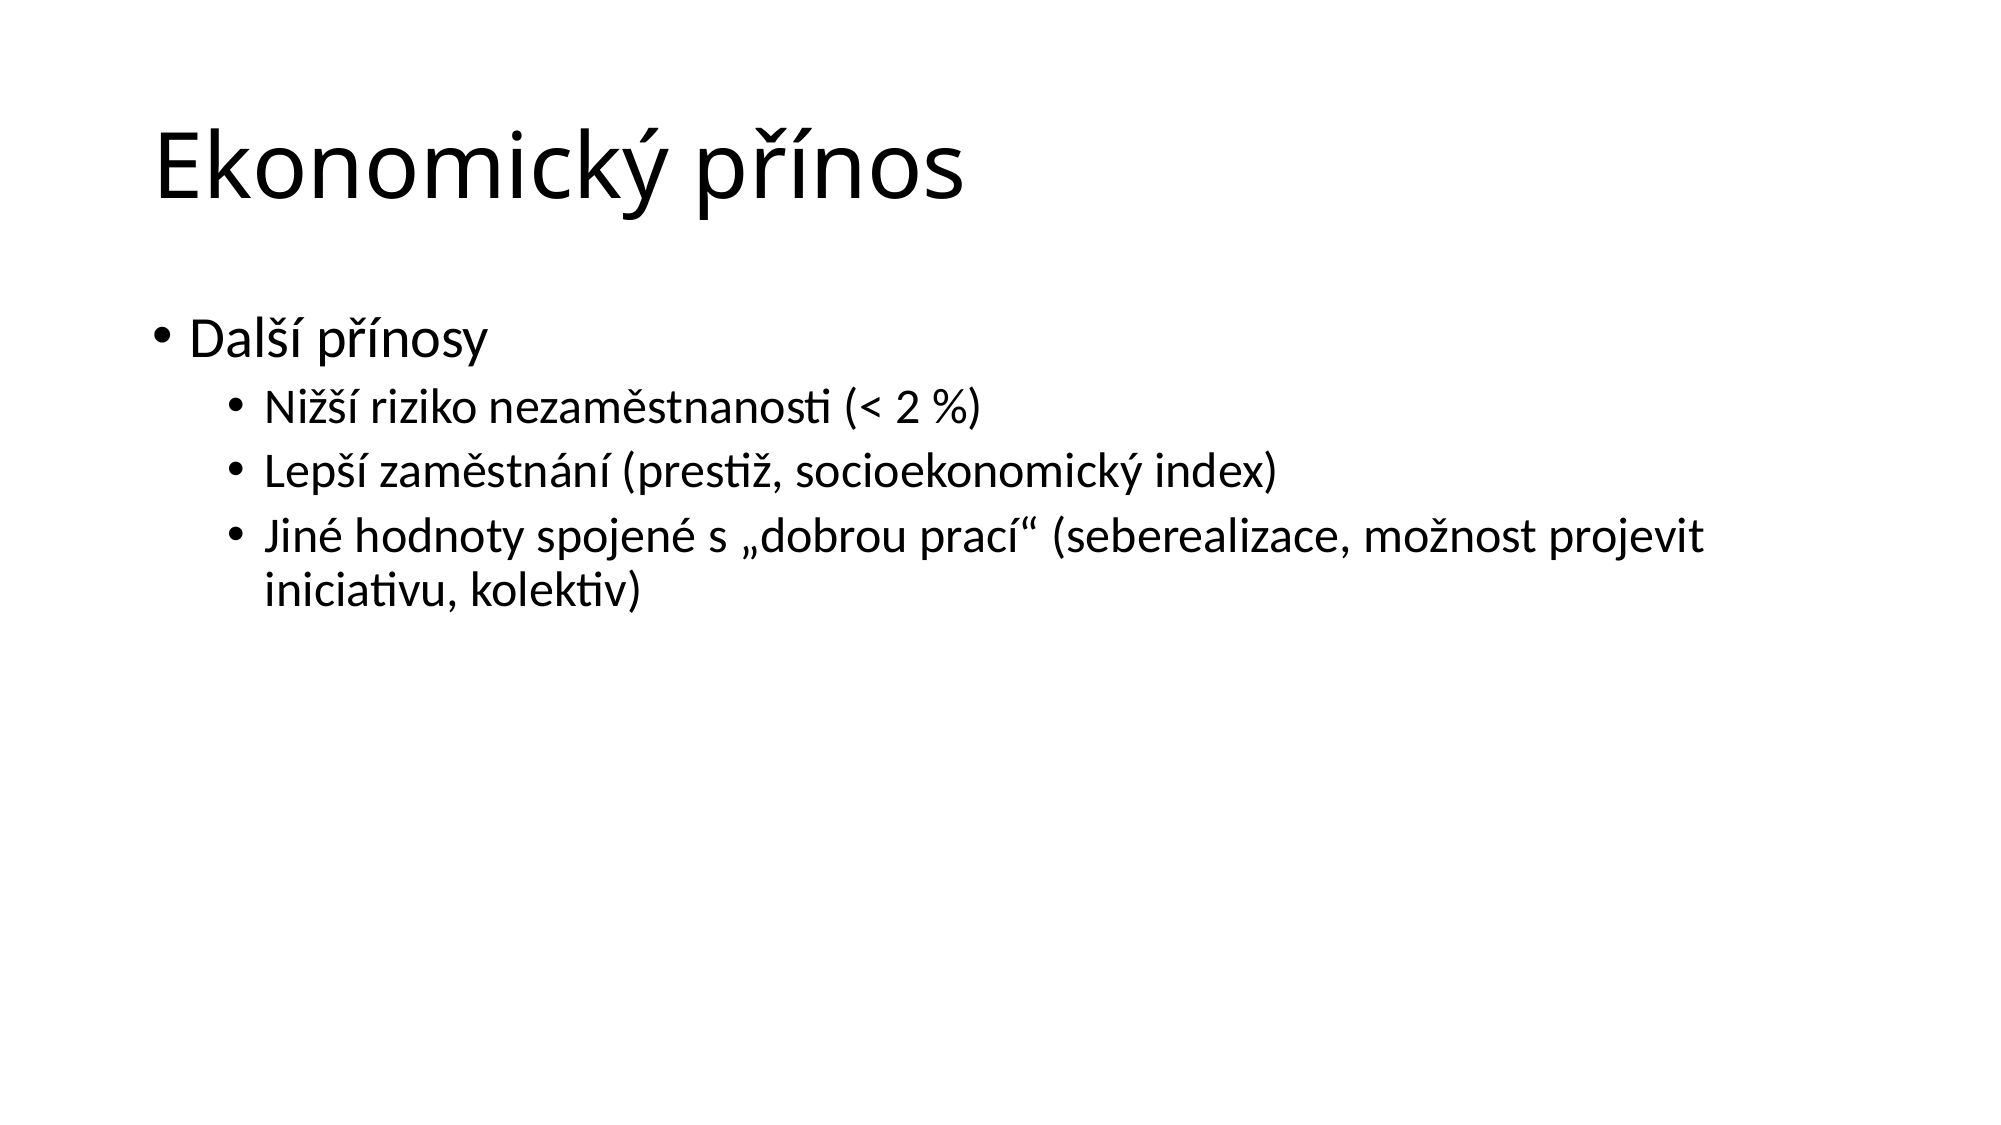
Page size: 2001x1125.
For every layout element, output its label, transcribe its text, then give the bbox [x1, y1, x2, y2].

list Další přínosy Nižší riziko nezaměstnanosti (< 2 %) Lepší zaměstnání (prestiž, socioekonomický index) Jiné hodnoty spojené s „dobrou prací“ (seberealizace, možnost projevit iniciativu, kolektiv) [137, 299, 1863, 1014]
title Ekonomický přínos [137, 59, 1863, 278]
